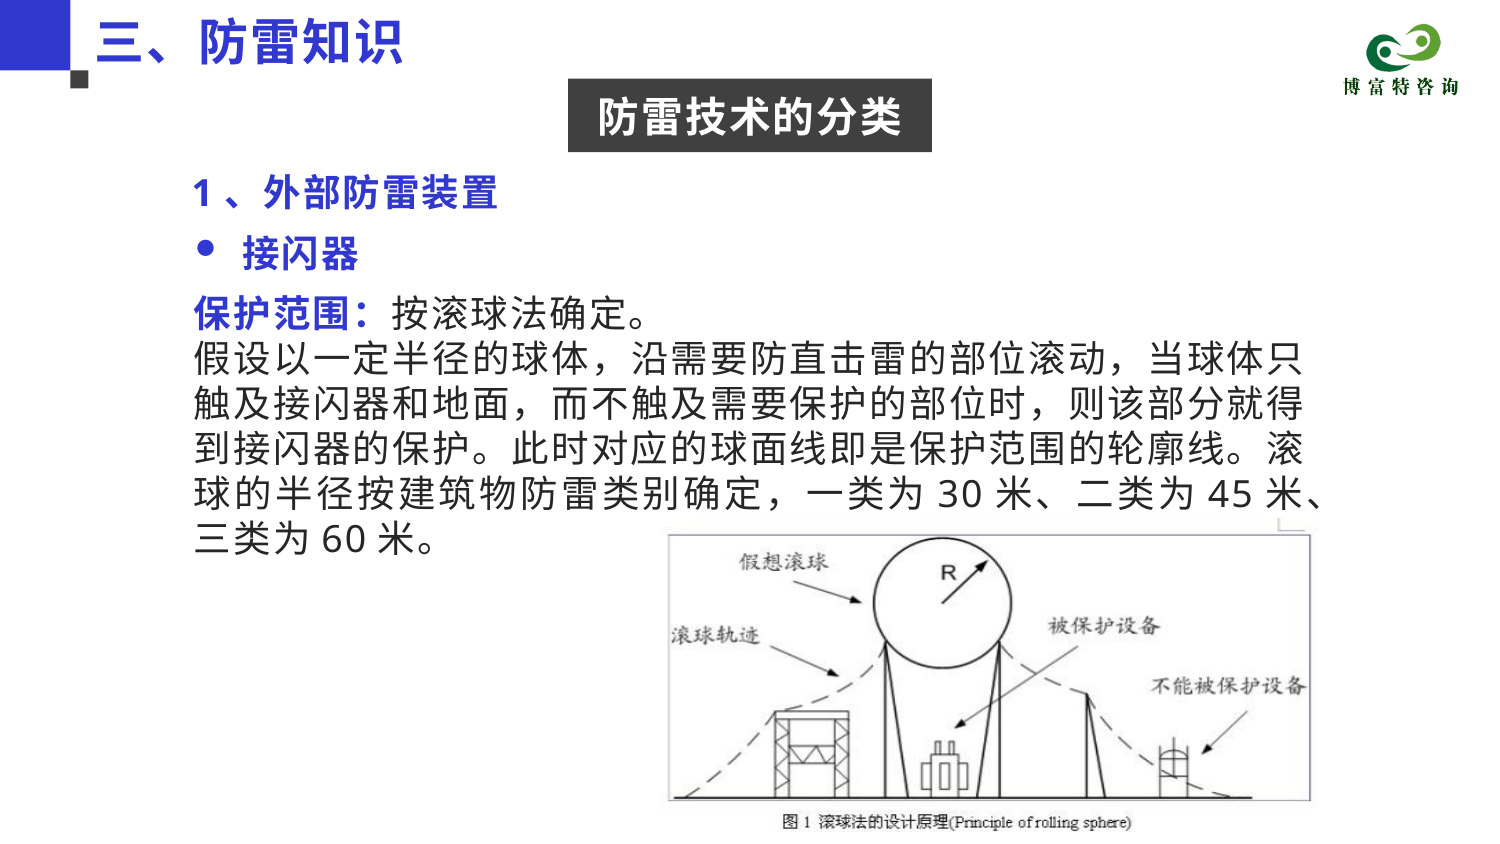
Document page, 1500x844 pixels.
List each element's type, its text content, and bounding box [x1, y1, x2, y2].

picture [649, 518, 1319, 832]
text_box 防雷技术的分类 [568, 78, 932, 153]
text_box 三、防雷知识 [79, 2, 1190, 78]
picture [1329, 23, 1477, 98]
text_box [179, 161, 1321, 571]
